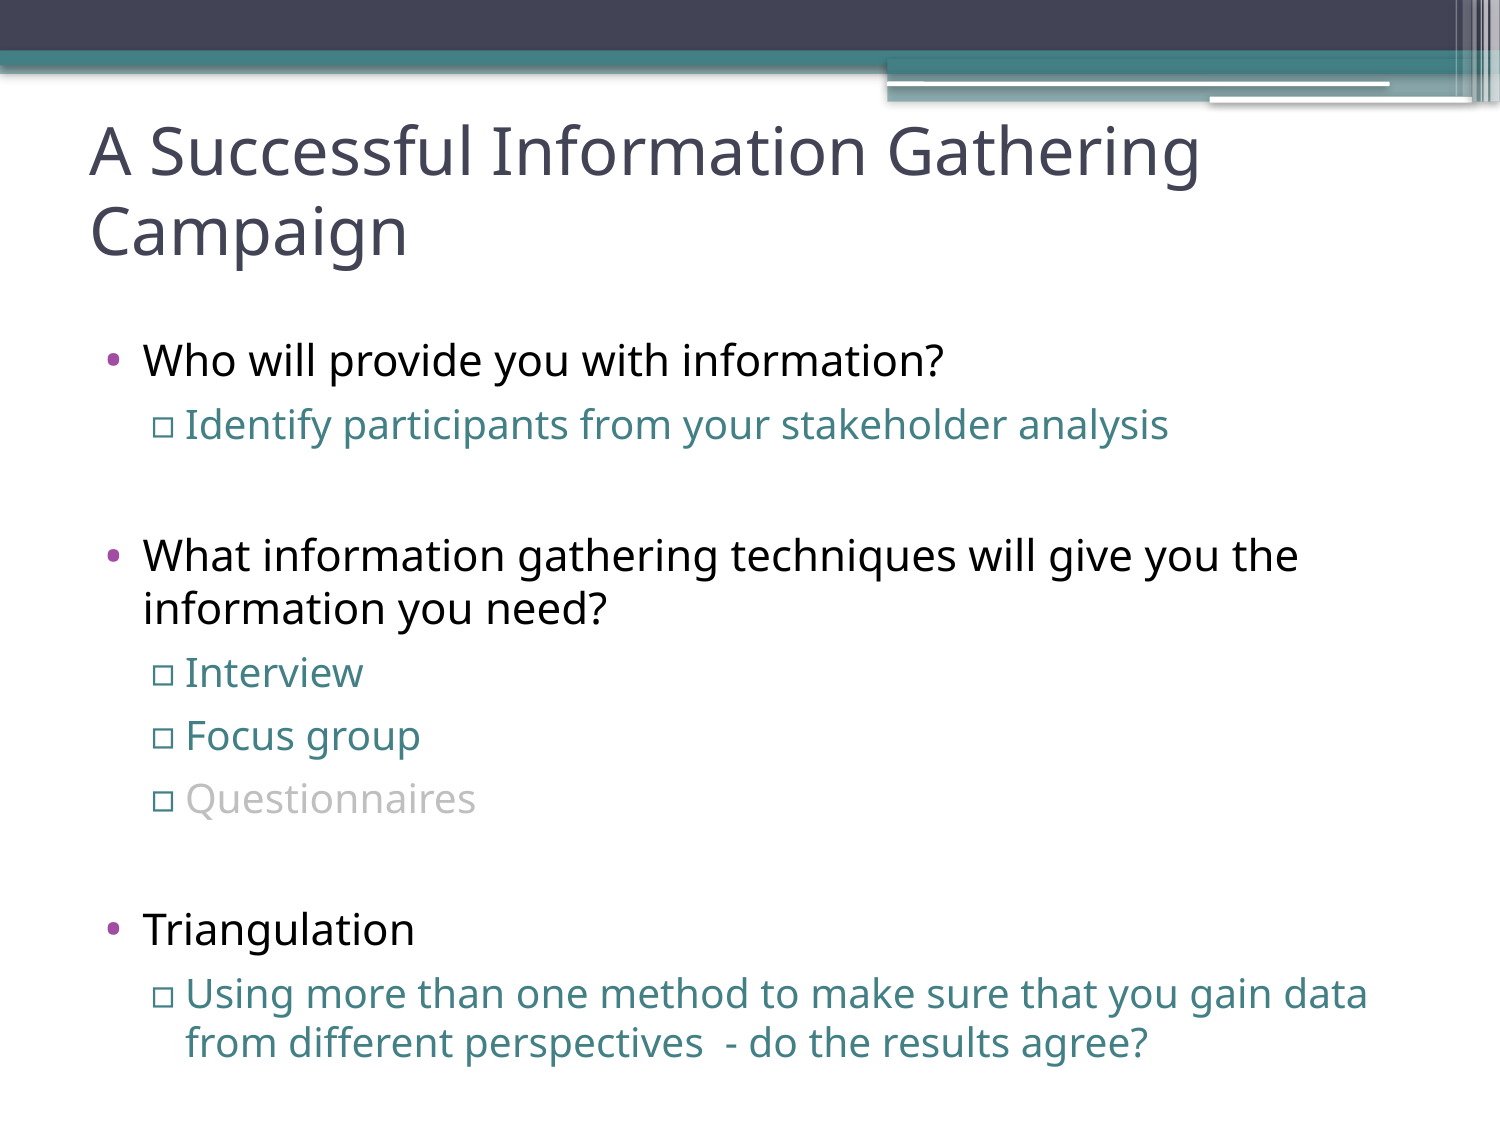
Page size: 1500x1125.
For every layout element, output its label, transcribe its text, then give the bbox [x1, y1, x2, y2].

list Who will provide you with information? Identify participants from your stakeholder analysis What information gathering techniques will give you the information you need? Interview Focus group Questionnaires Triangulation Using more than one method to make sure that you gain data from different perspectives - do the results agree? [75, 325, 1425, 1079]
title A Successful Information Gathering Campaign [75, 101, 1480, 277]
